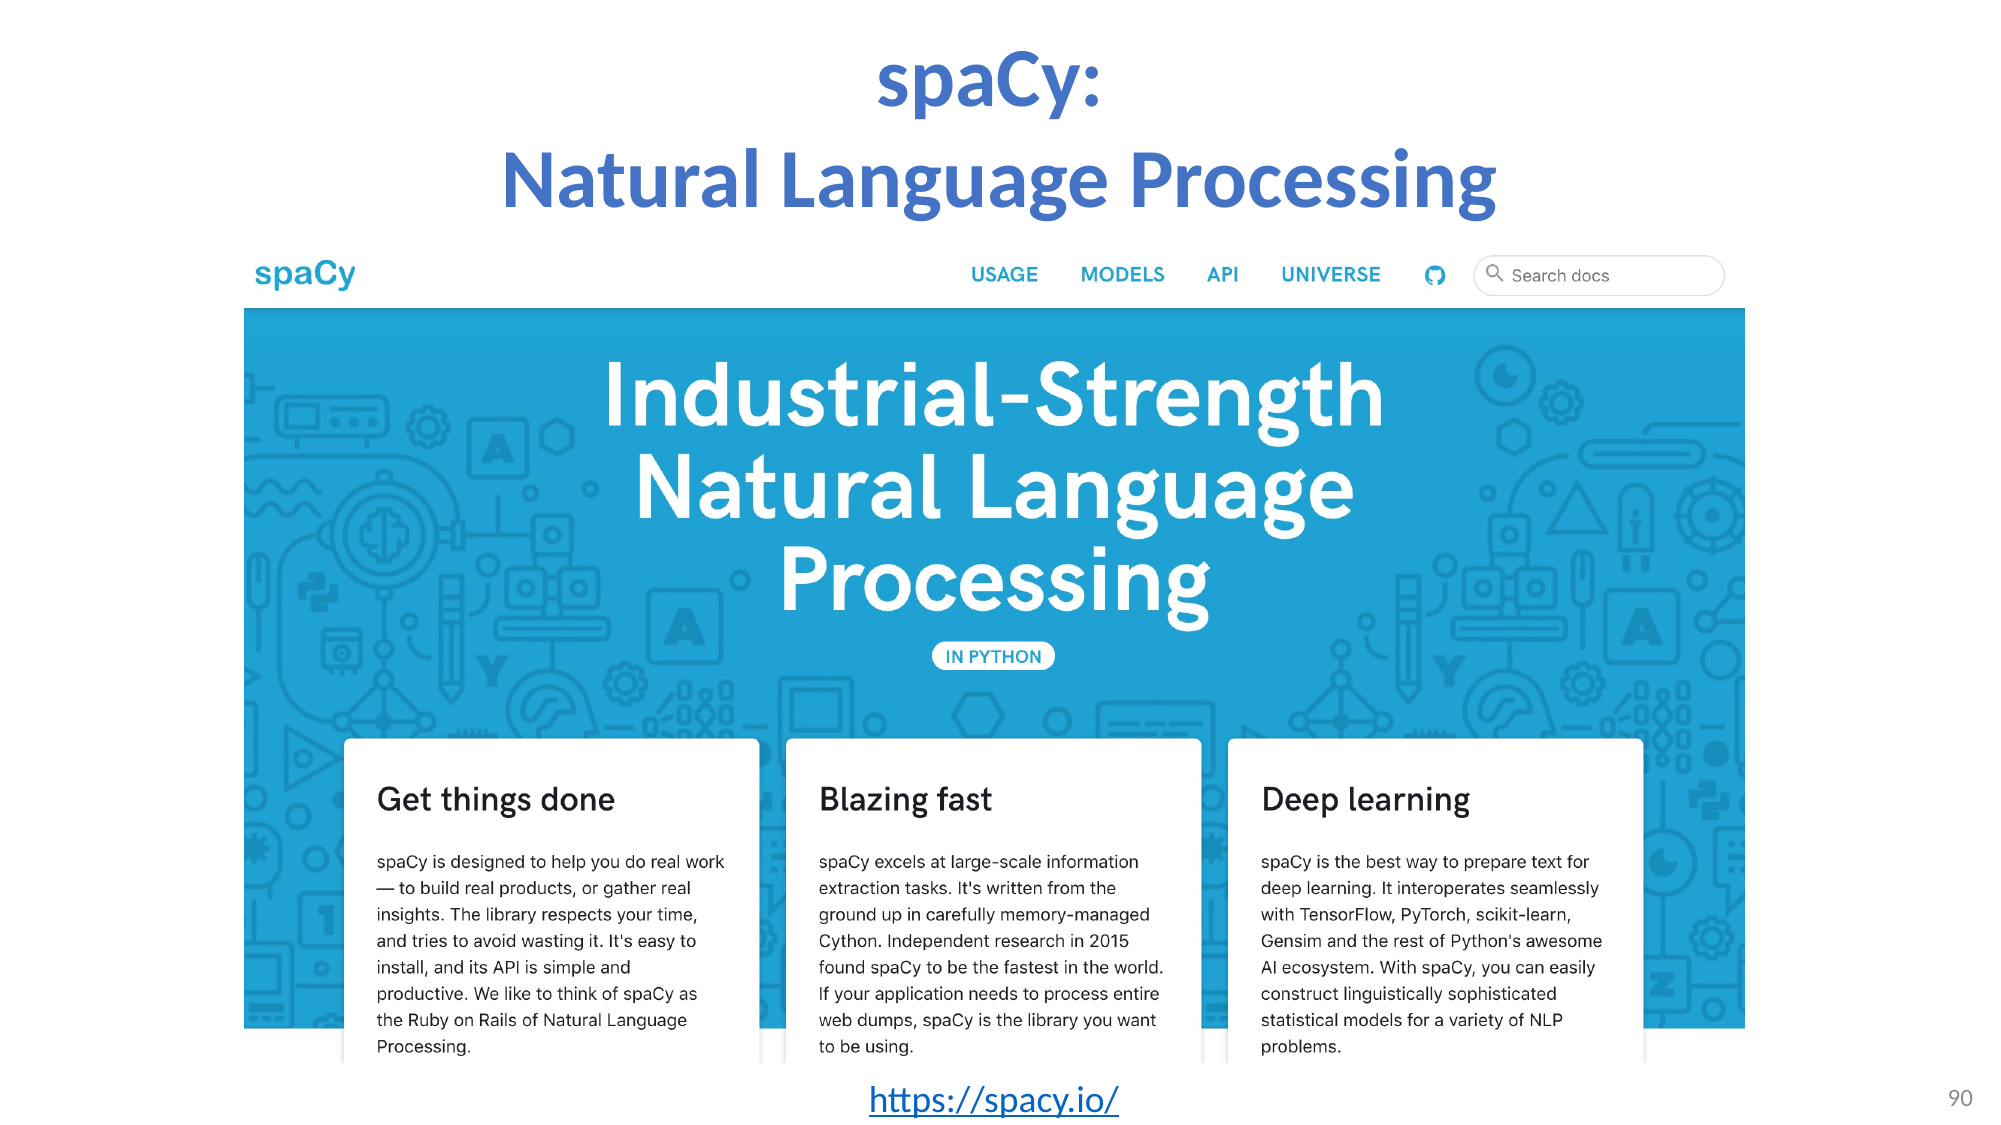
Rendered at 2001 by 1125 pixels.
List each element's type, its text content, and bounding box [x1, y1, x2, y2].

picture [244, 243, 1745, 1063]
text_box https://spacy.io/ [854, 1067, 1135, 1125]
title spaCy: Natural Language Processing [324, 14, 1675, 232]
slide_number 90 [1830, 1076, 1989, 1116]
